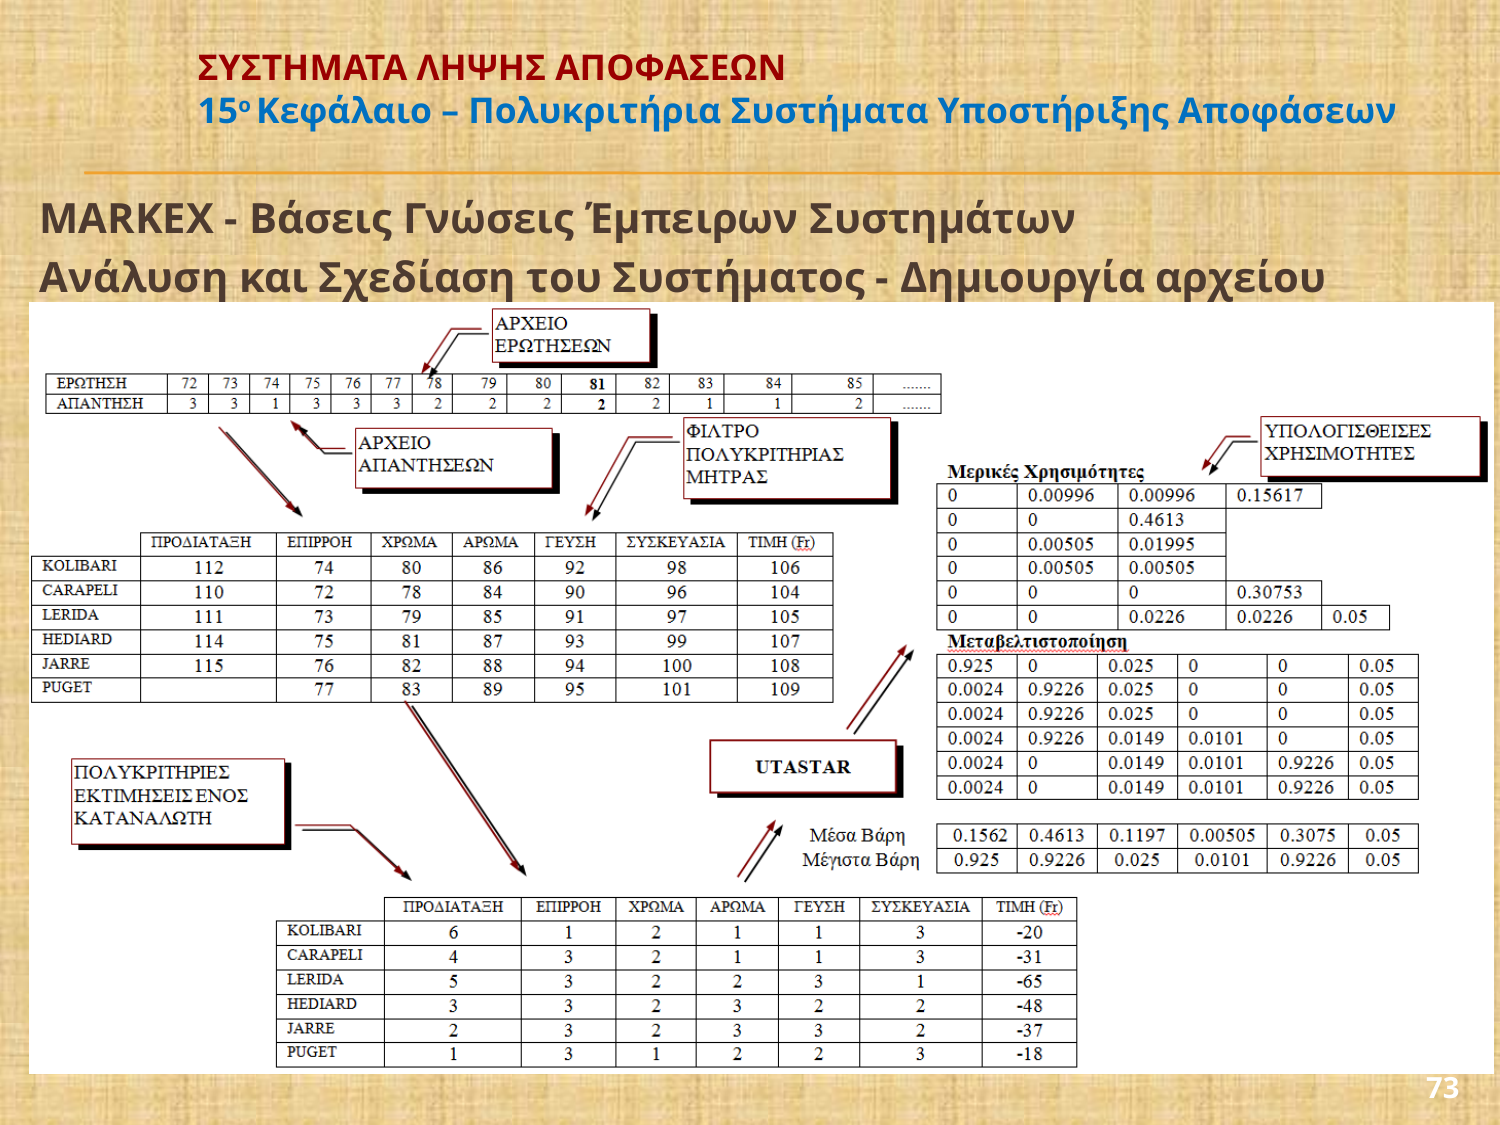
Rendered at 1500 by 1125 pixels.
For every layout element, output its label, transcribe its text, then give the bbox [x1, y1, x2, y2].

title ΣΥΣΤΗΜΑΤΑ ΛΗΨΗΣ ΑΠΟΦΑΣΕΩΝ 15ο Κεφάλαιο – Πολυκριτήρια Συστήματα Υποστήριξης Αποφάσεων [183, 19, 1416, 157]
slide_number 73 [1350, 1092, 1475, 1103]
list MARKEX - Βάσεις Γνώσεις Έμπειρων Συστημάτων Ανάλυση και Σχεδίαση του Συστήματος - Δημιουργία αρχείου χρησιμοτήτων [24, 184, 1483, 305]
picture [0, 0, 1500, 1125]
